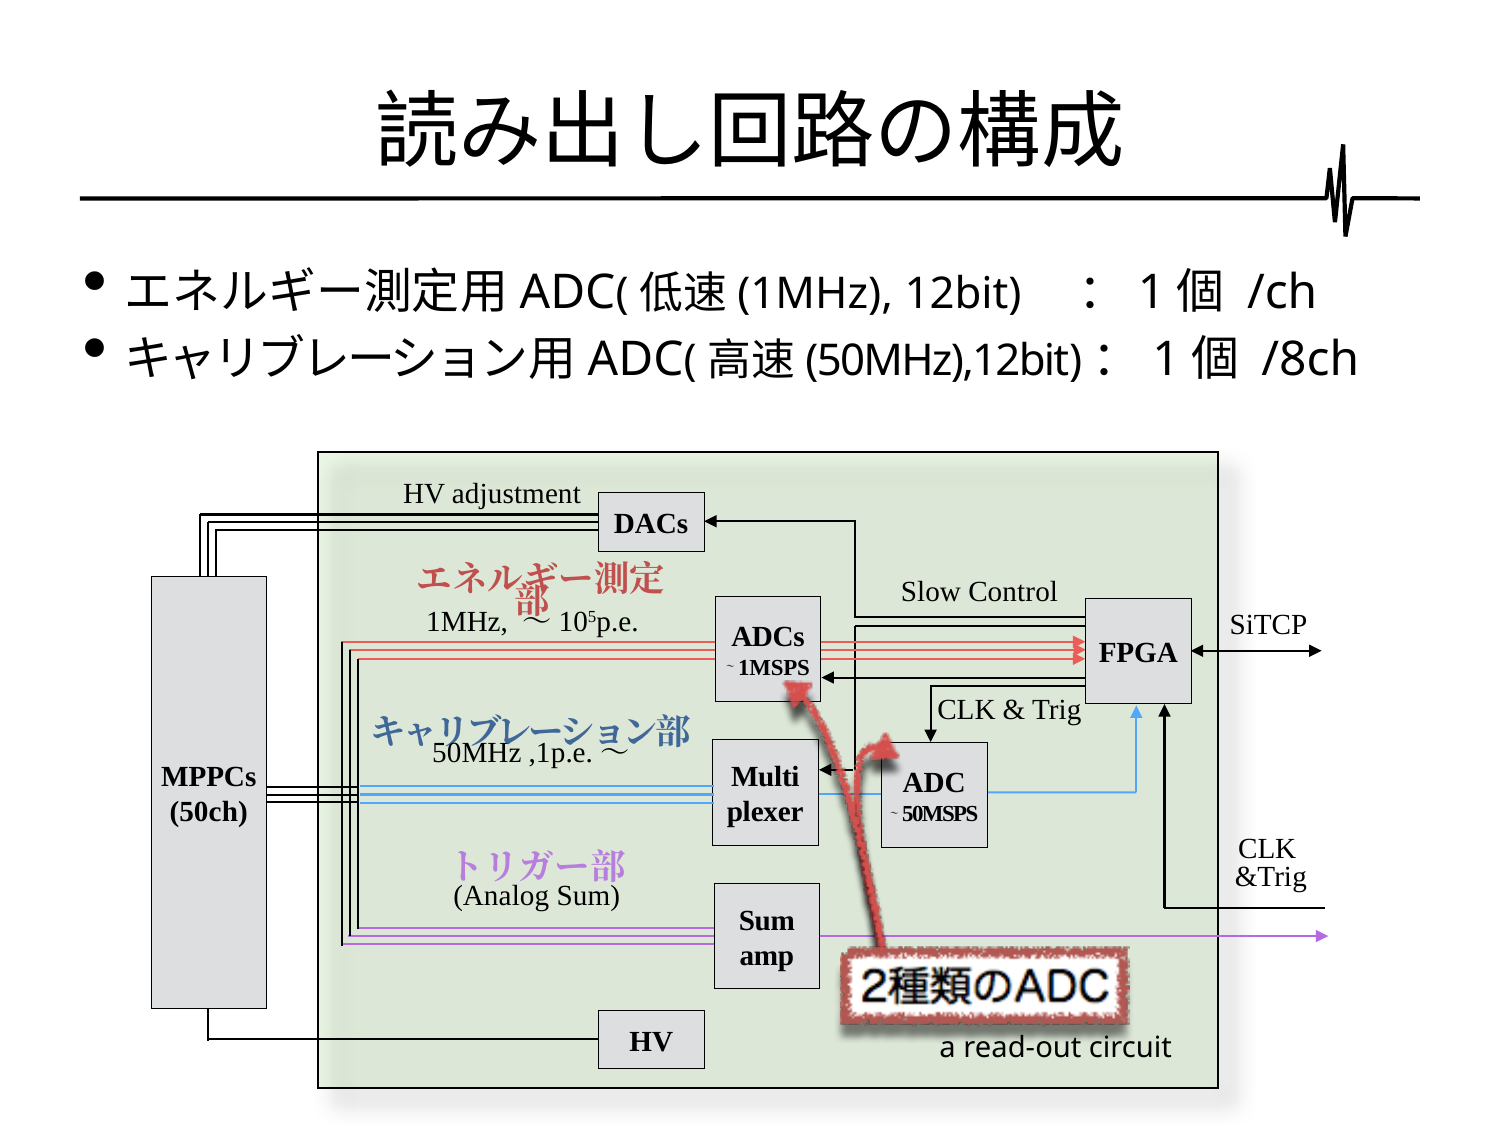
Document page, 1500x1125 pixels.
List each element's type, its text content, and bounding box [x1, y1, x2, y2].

slide_number [1348, 153, 1427, 202]
title 読み出し回路の構成 [74, 60, 1426, 194]
list エネルギー測定用ADC(低速(1MHz), 12bit) ：1個 /ch キャリブレーション用ADC(高速(50MHz),12bit)：1個 /8ch [74, 264, 1426, 1125]
picture [780, 678, 1130, 1028]
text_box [150, 451, 1350, 1088]
